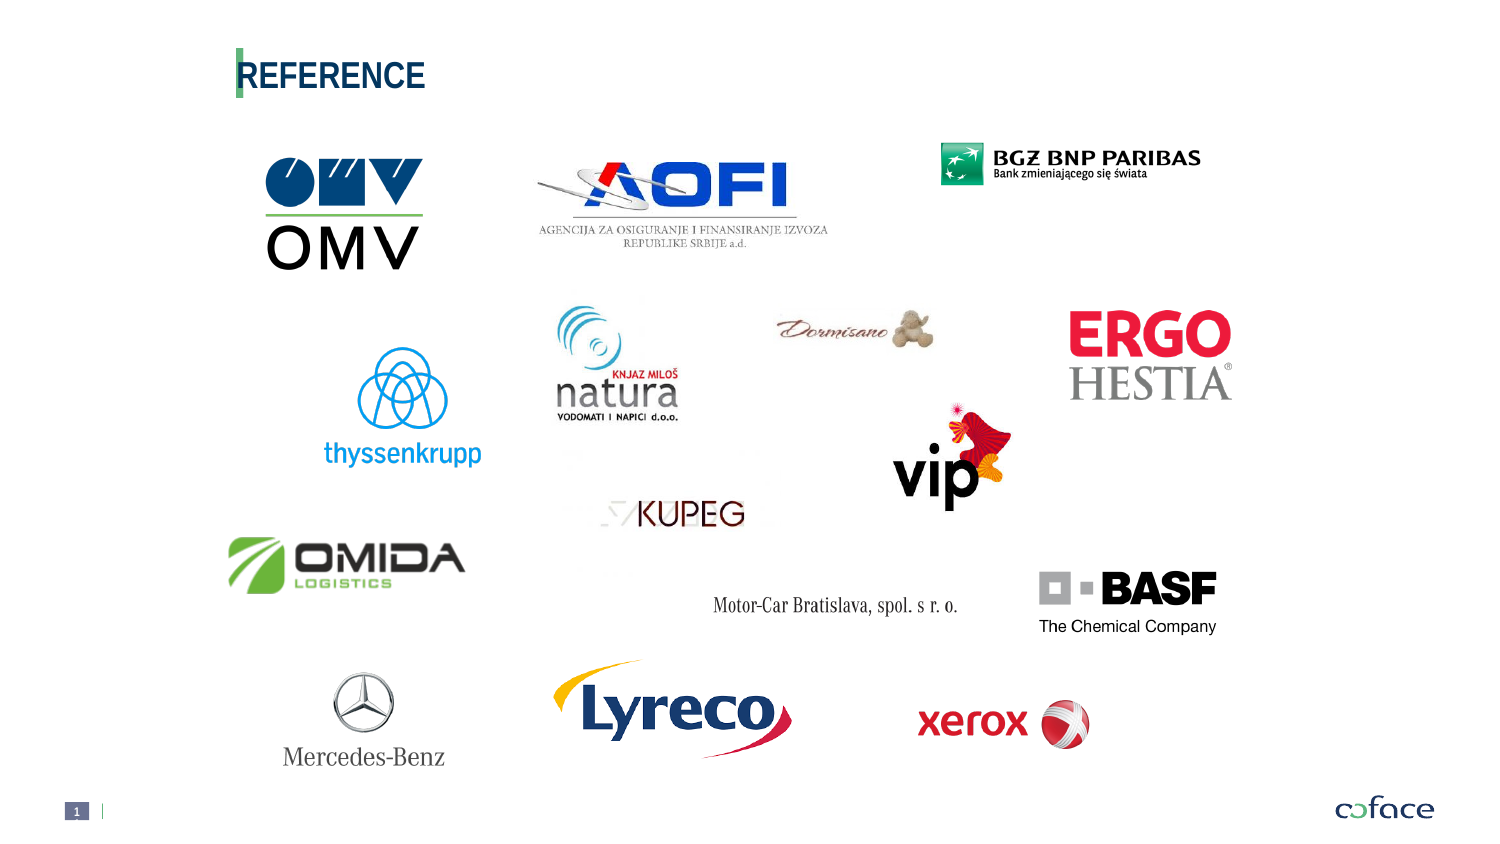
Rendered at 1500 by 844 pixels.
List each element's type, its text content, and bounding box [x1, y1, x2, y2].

list reference [236, 48, 1264, 98]
picture [215, 527, 472, 603]
picture [909, 694, 1097, 754]
picture [562, 450, 965, 634]
picture [923, 113, 1217, 216]
slide_number 11 [64, 802, 90, 821]
picture [535, 284, 681, 431]
picture [533, 162, 828, 249]
picture [1069, 310, 1232, 400]
picture [324, 347, 481, 468]
picture [1037, 569, 1218, 637]
picture [773, 303, 937, 357]
picture [551, 657, 792, 759]
picture [880, 402, 1020, 514]
picture [262, 662, 465, 776]
picture [264, 155, 423, 272]
